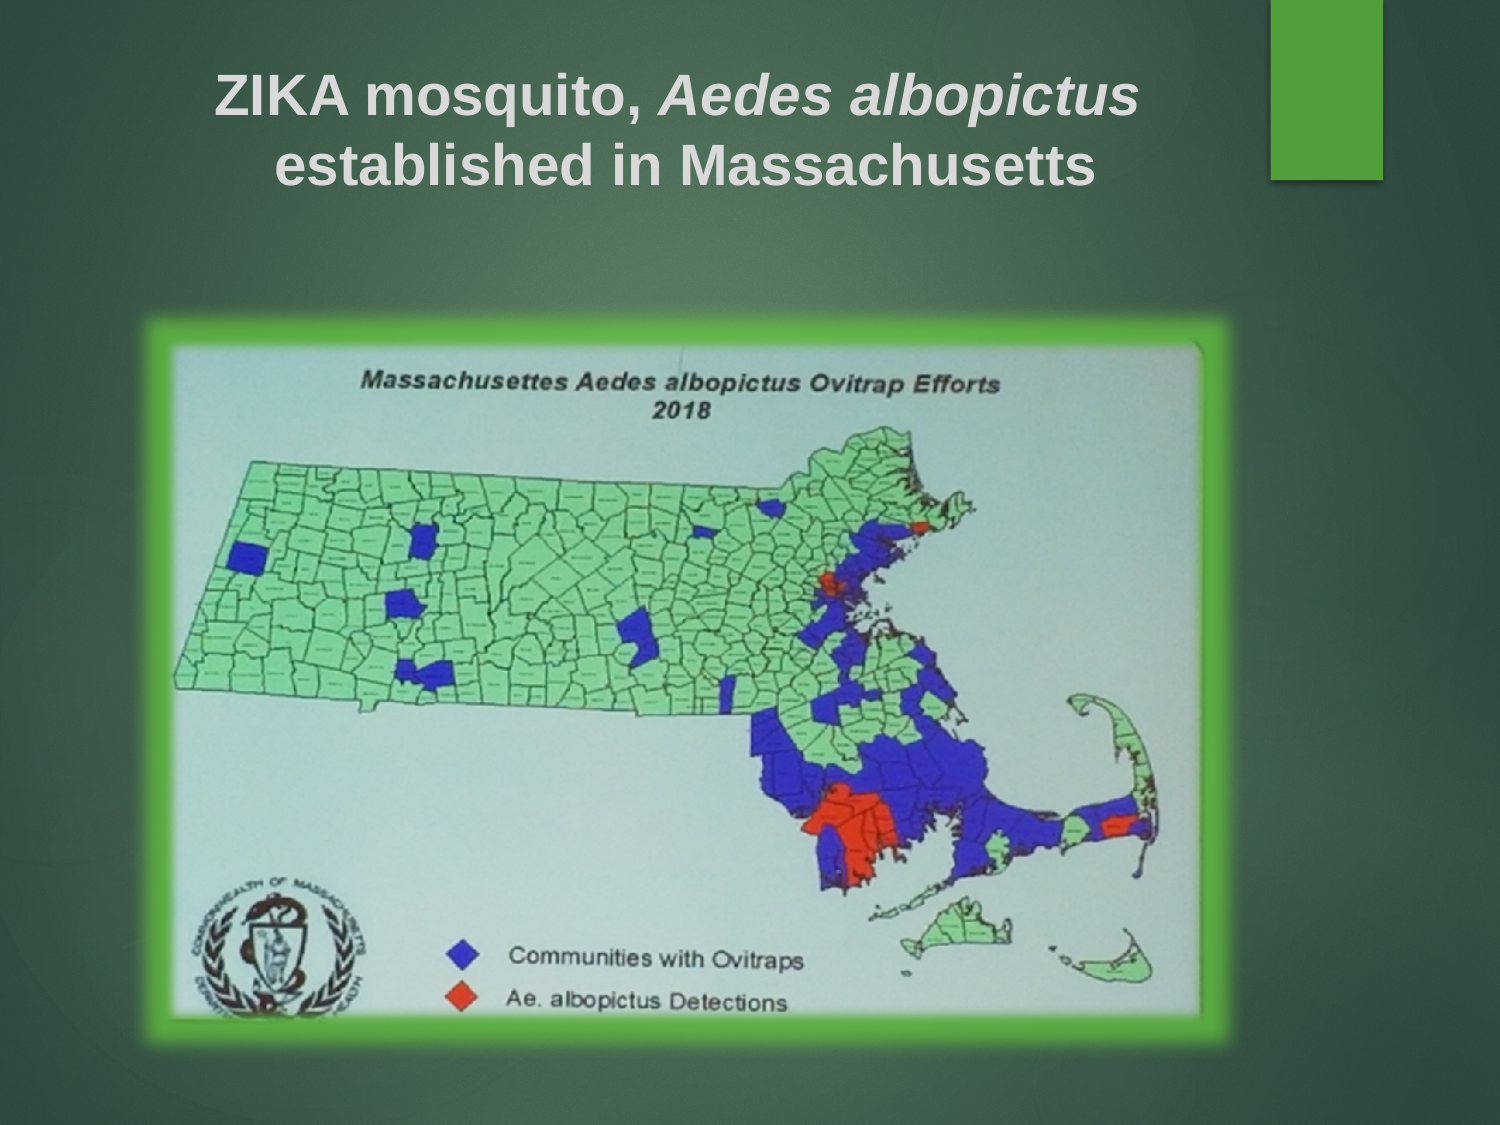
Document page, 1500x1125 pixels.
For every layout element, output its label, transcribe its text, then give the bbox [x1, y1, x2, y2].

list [163, 336, 1209, 1026]
title ZIKA mosquito, Aedes albopictus established in Massachusetts [163, 50, 1209, 304]
